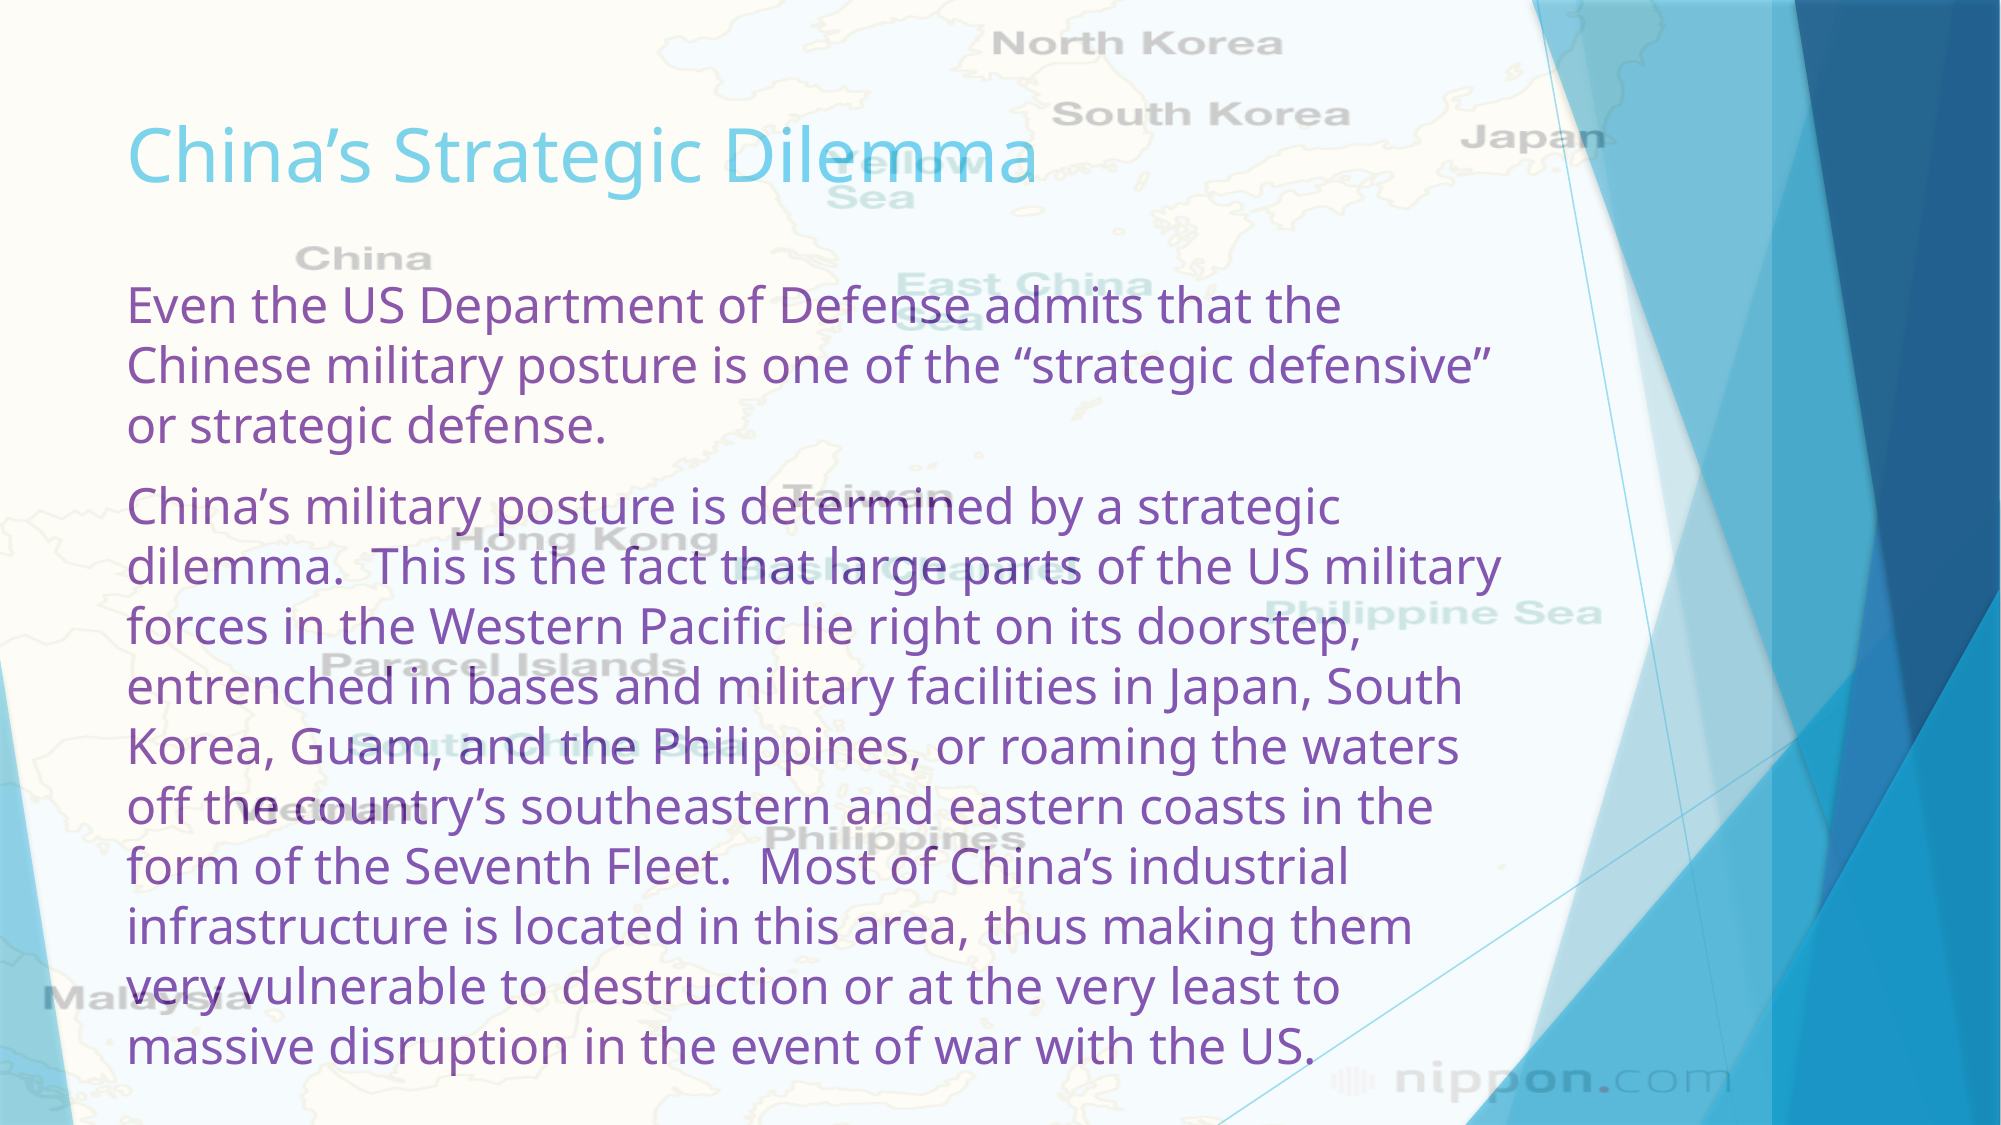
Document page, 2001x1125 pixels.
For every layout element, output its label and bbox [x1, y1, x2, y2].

picture [0, 0, 1773, 1125]
